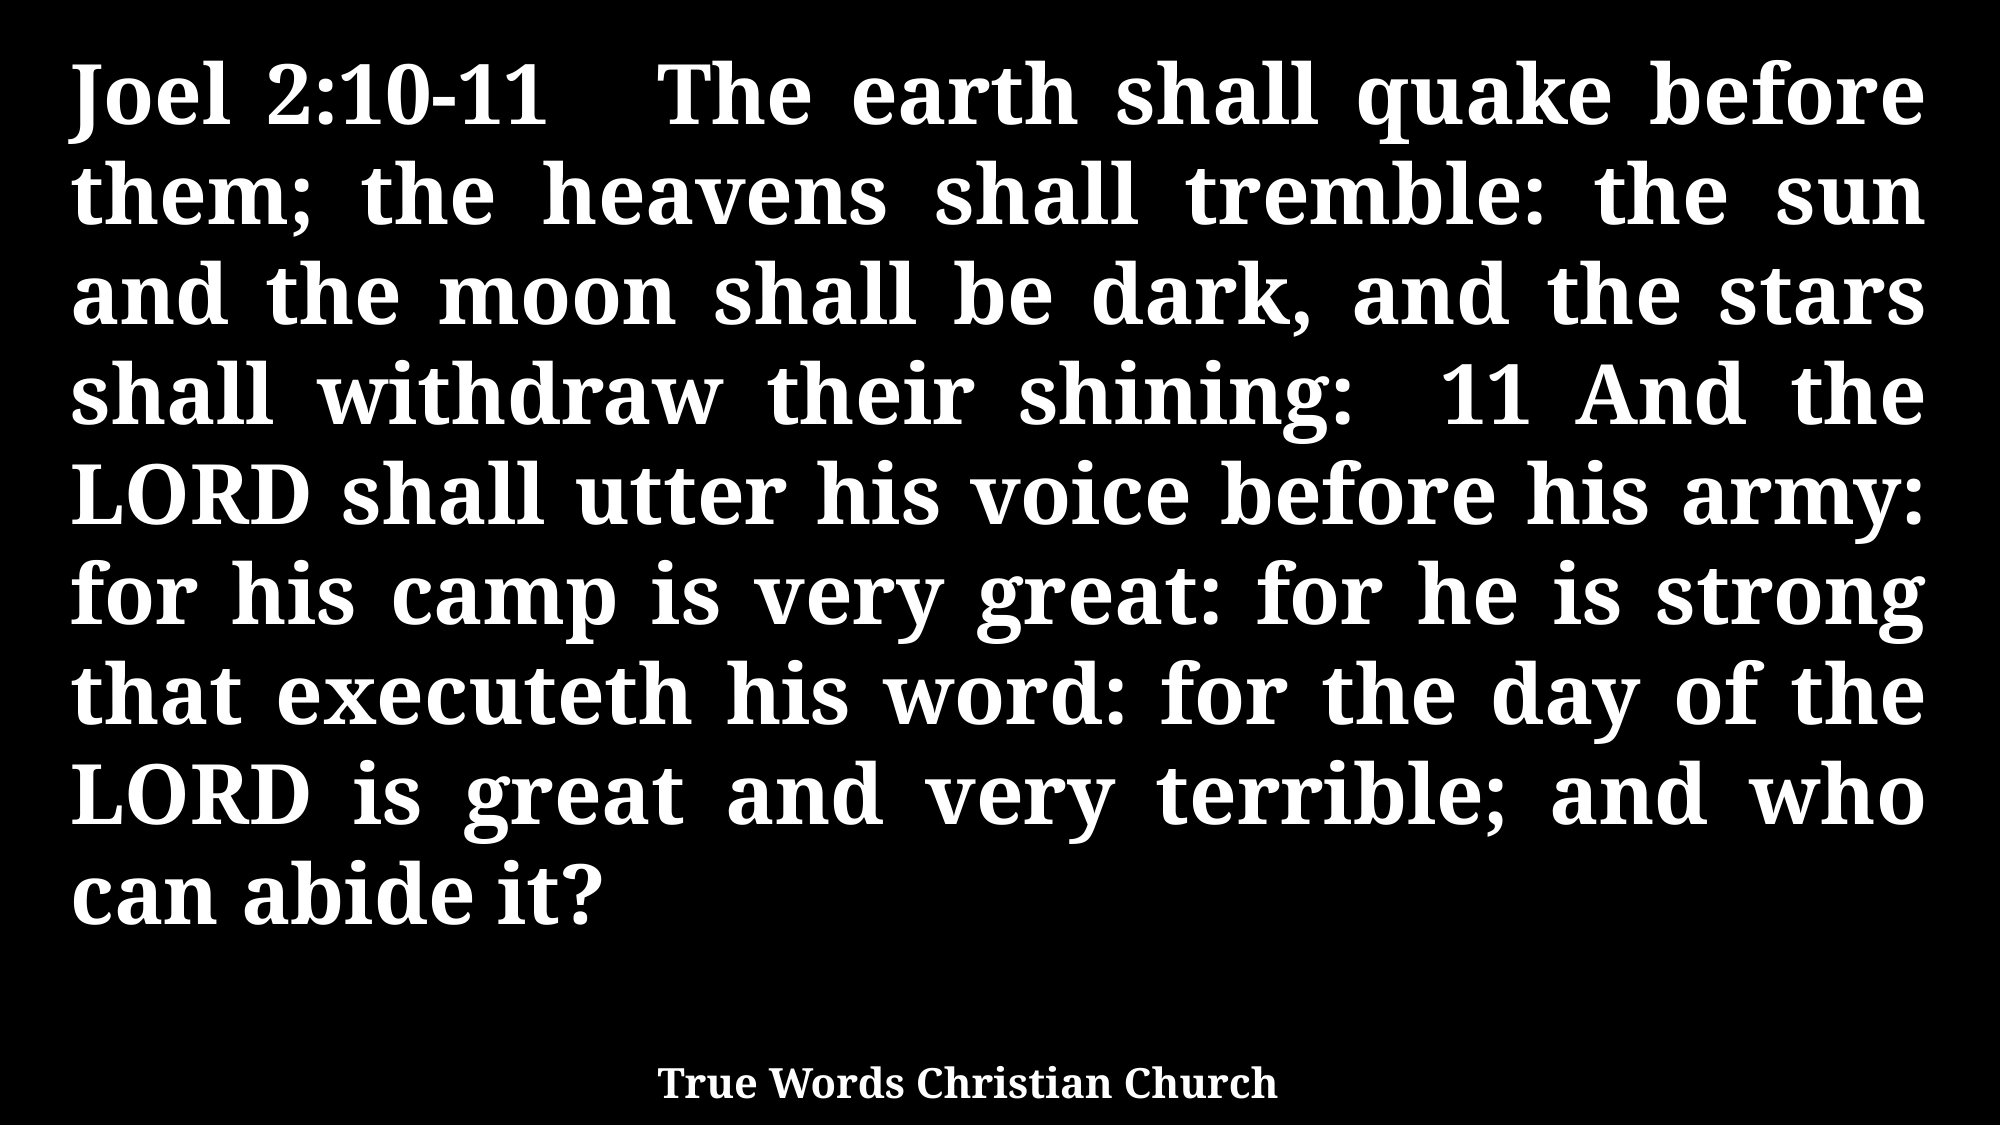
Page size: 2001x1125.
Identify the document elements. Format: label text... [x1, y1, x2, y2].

text_box True Words Christian Church [642, 1049, 1294, 1114]
text_box Joel 2:10-11 The earth shall quake before them; the heavens shall tremble: the sun and the moon shall be dark, and the stars shall withdraw their shining: 11 And the LORD shall utter his voice before his army: for his camp is very great: for he is strong that executeth his word: for the day of the LORD is great and very terrible; and who can abide it? [55, 33, 1944, 949]
